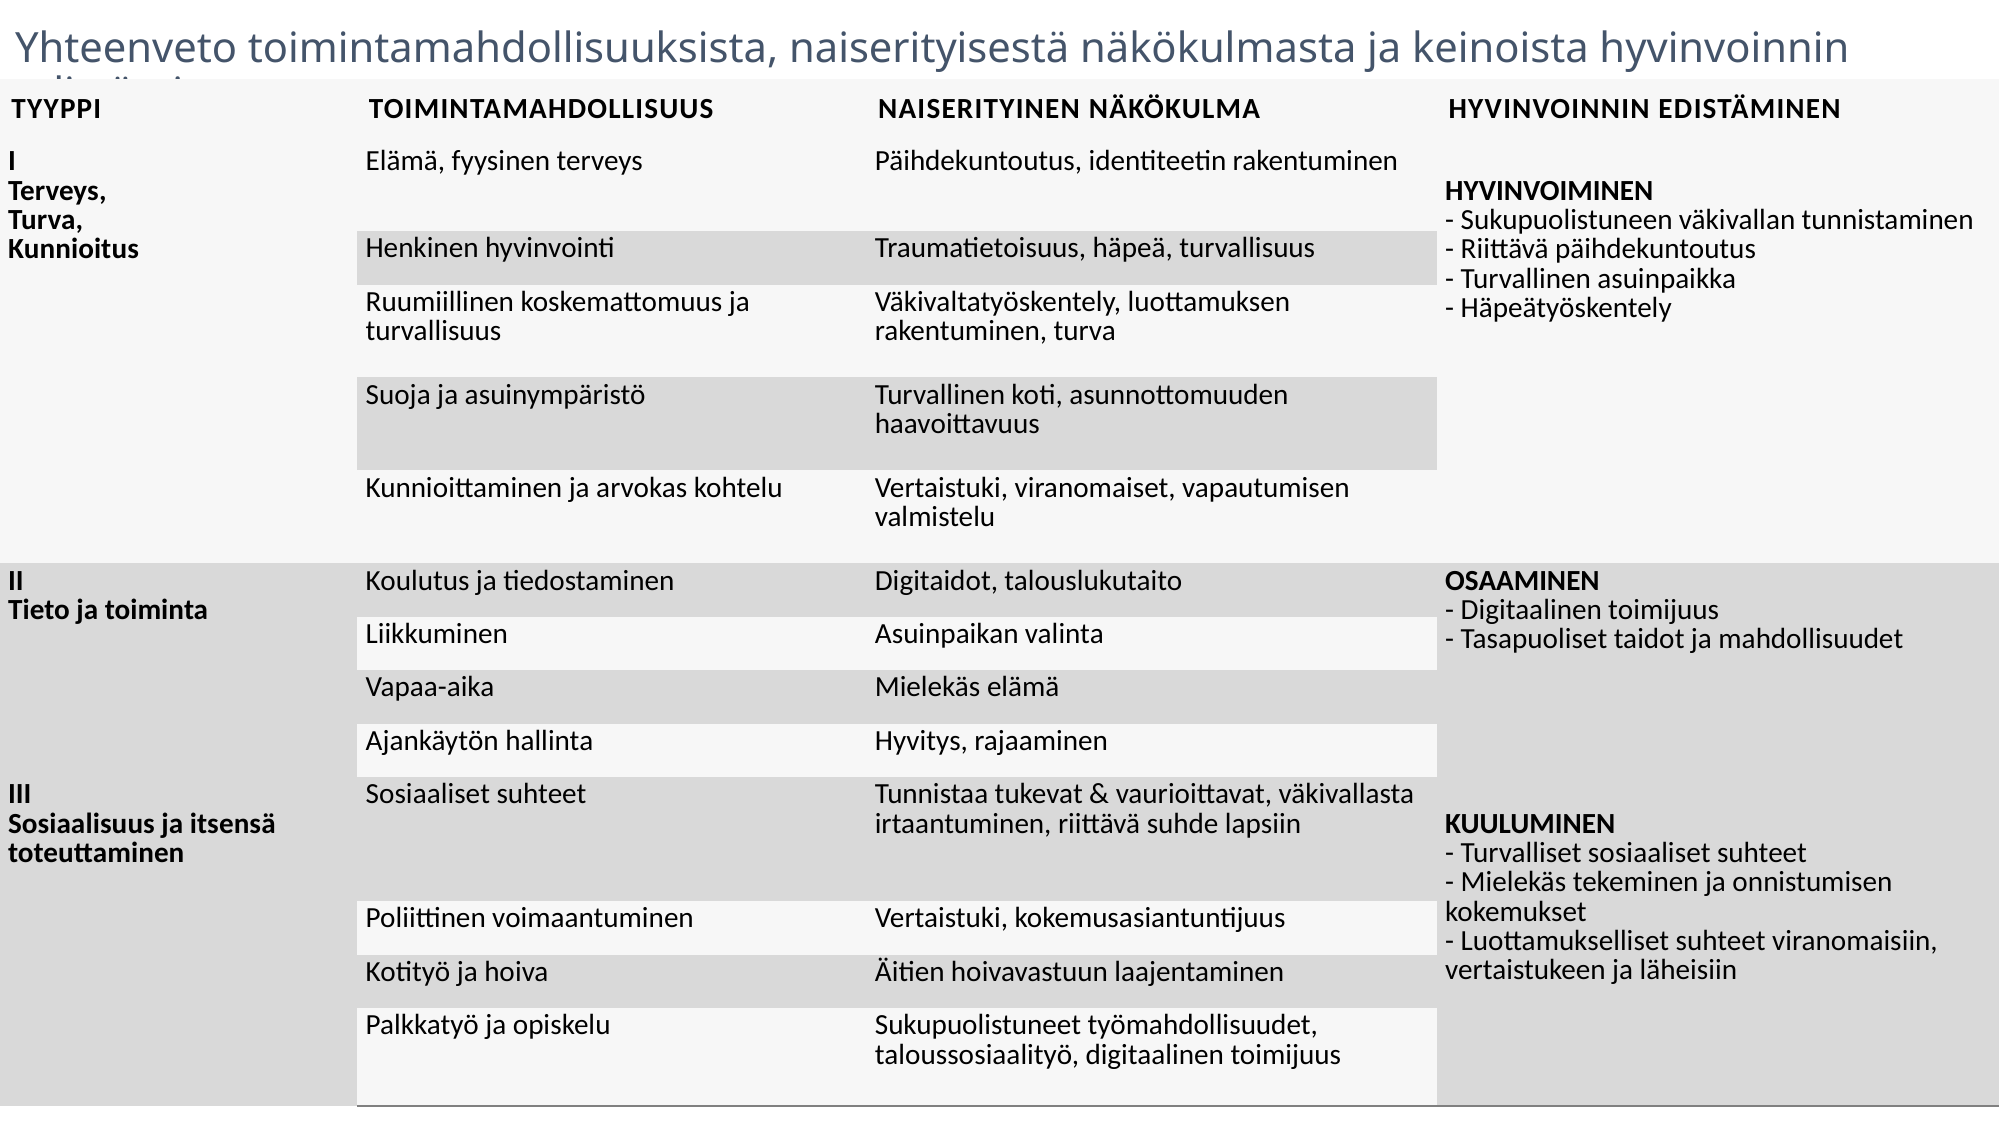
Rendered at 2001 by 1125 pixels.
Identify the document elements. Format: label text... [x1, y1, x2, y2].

table_cell Päihdekuntoutus, identiteetin rakentuminen [867, 144, 1437, 231]
table_cell Tunnistaa tukevat & vaurioittavat, väkivallasta irtaantuminen, riittävä suhde lapsiin [867, 777, 1437, 901]
table_cell Sosiaaliset suhteet [357, 777, 867, 901]
table_cell Poliittinen voimaantuminen [357, 901, 867, 955]
table_cell Vertaistuki, viranomaiset, vapautumisen valmistelu [867, 470, 1437, 563]
table_cell Traumatietoisuus, häpeä, turvallisuus [867, 231, 1437, 285]
table_cell Vertaistuki, kokemusasiantuntijuus [867, 901, 1437, 955]
table_cell Elämä, fyysinen terveys [357, 144, 867, 231]
table_cell Ruumiillinen koskemattomuus ja turvallisuus [357, 285, 867, 377]
table_header Hyvinvoinnin edistäminen [1437, 79, 1999, 144]
table_cell Palkkatyö ja opiskelu [357, 1008, 867, 1105]
table_cell Asuinpaikan valinta [867, 617, 1437, 670]
table_header Toimintamahdollisuus [357, 79, 867, 144]
table_cell Turvallinen koti, asunnottomuuden haavoittavuus [867, 377, 1437, 470]
table_cell Ajankäytön hallinta [357, 724, 867, 777]
title Yhteenveto toimintamahdollisuuksista, naiserityisestä näkökulmasta ja keinoista hyvinvoinnin edistämiseen (Salovaara 2023b) [0, 18, 2000, 79]
table_cell Mielekäs elämä [867, 670, 1437, 724]
table_cell I Terveys, Turva, Kunnioitus [0, 144, 357, 563]
table_cell Kotityö ja hoiva [357, 955, 867, 1008]
table_cell Digitaidot, talouslukutaito [867, 563, 1437, 617]
table_cell Koulutus ja tiedostaminen [357, 563, 867, 617]
table_cell III Sosiaalisuus ja itsensä toteuttaminen [0, 777, 357, 1106]
table_header Tyyppi [0, 79, 357, 144]
table_cell Henkinen hyvinvointi [357, 231, 867, 285]
table_cell Väkivaltatyöskentely, luottamuksen rakentuminen, turva [867, 285, 1437, 377]
table_cell Liikkuminen [357, 617, 867, 670]
table_cell Suoja ja asuinympäristö [357, 377, 867, 470]
table_cell Kunnioittaminen ja arvokas kohtelu [357, 470, 867, 563]
table_cell Äitien hoivavastuun laajentaminen [867, 955, 1437, 1008]
table_cell Sukupuolistuneet työmahdollisuudet, taloussosiaalityö, digitaalinen toimijuus [867, 1008, 1437, 1105]
table_cell Hyvitys, rajaaminen [867, 724, 1437, 777]
table_cell KUULUMINEN - Turvalliset sosiaaliset suhteet - Mielekäs tekeminen ja onnistumisen kokemukset - Luottamukselliset suhteet viranomaisiin, vertaistukeen ja läheisiin [1437, 777, 1999, 1105]
table_cell Vapaa-aika [357, 670, 867, 724]
table_cell HYVINVOIMINEN - Sukupuolistuneen väkivallan tunnistaminen - Riittävä päihdekuntoutus - Turvallinen asuinpaikka - Häpeätyöskentely [1437, 144, 1999, 563]
table_header Naiserityinen näkökulma [867, 79, 1437, 144]
table_cell OSAAMINEN - Digitaalinen toimijuus - Tasapuoliset taidot ja mahdollisuudet [1437, 563, 1999, 777]
table_cell II Tieto ja toiminta [0, 563, 357, 777]
